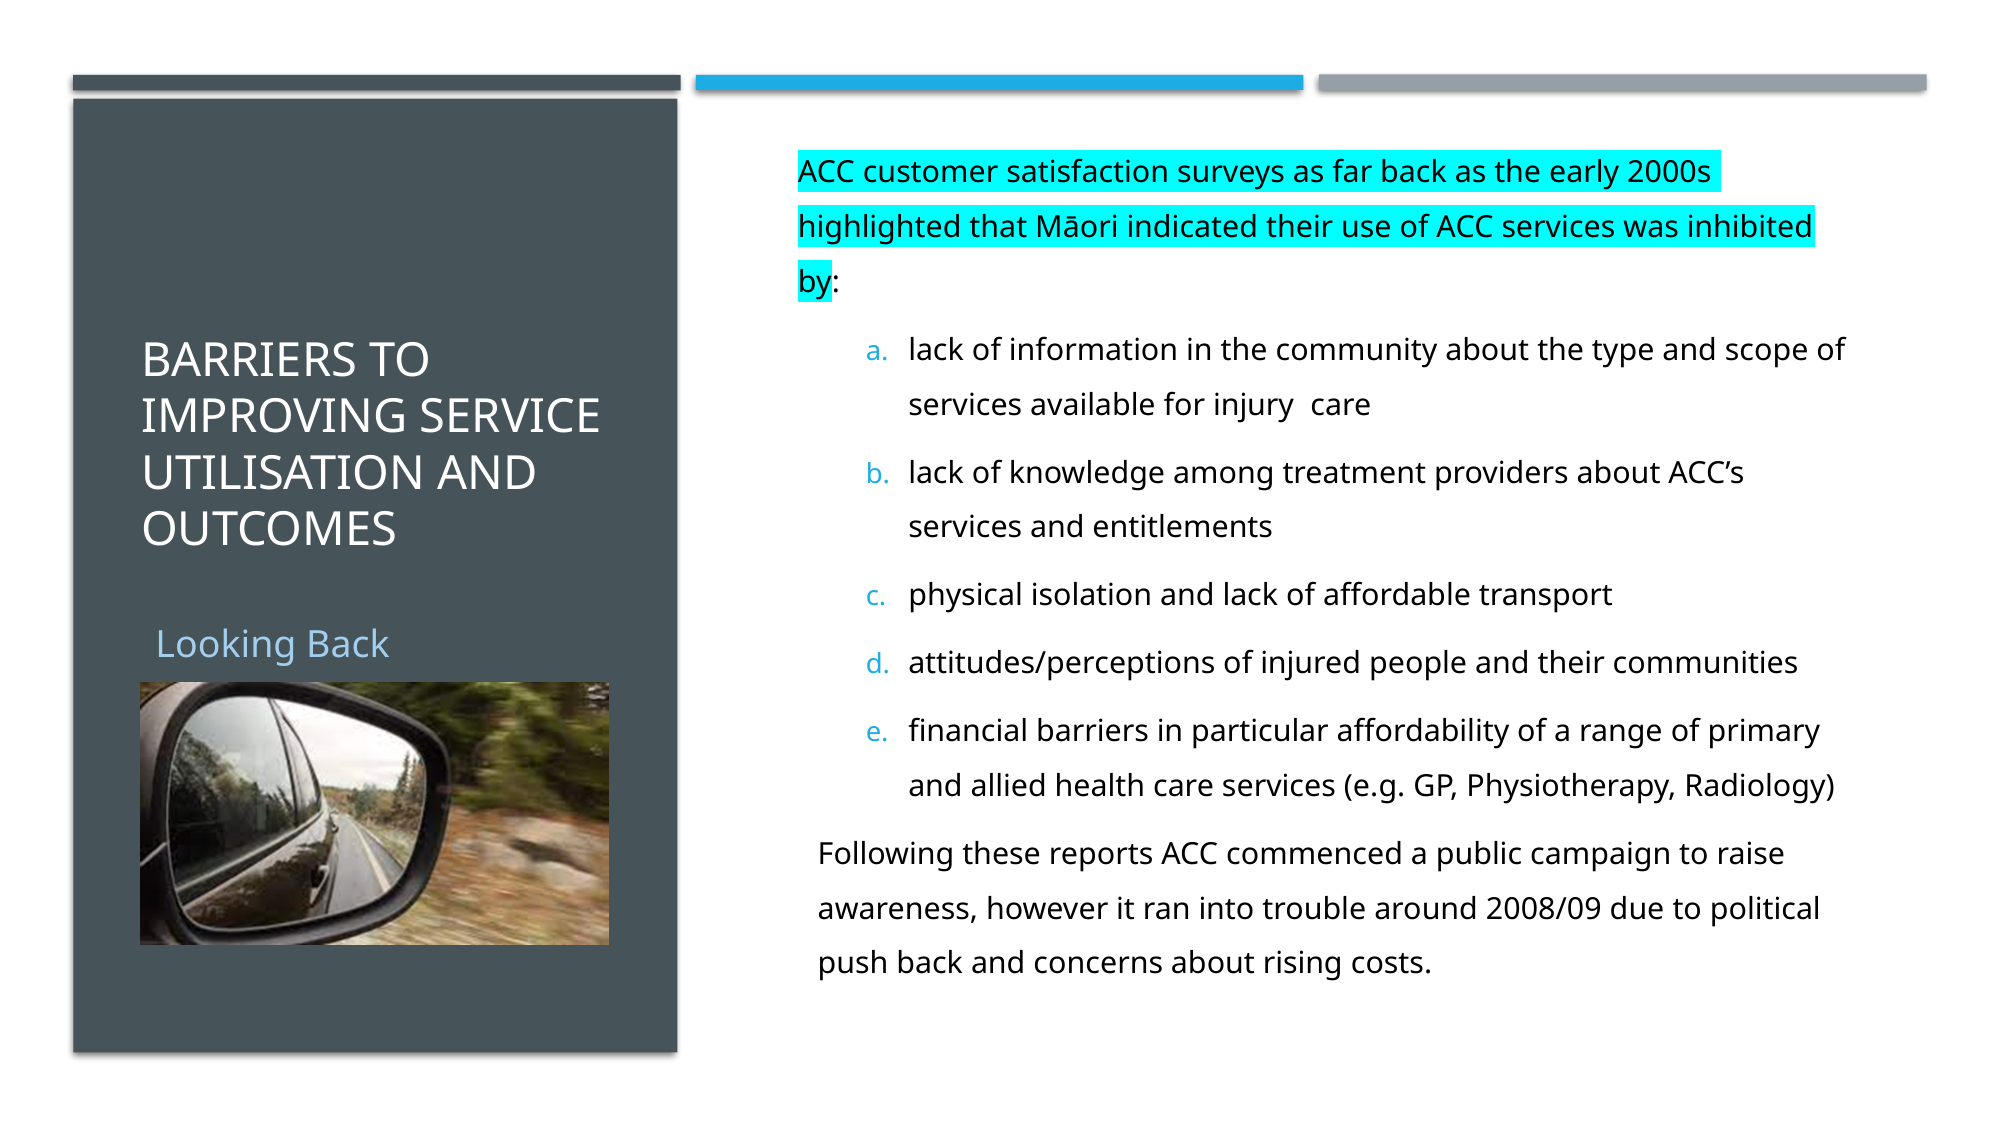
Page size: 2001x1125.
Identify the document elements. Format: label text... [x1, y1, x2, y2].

list ACC customer satisfaction surveys as far back as the early 2000s highlighted that Māori indicated their use of ACC services was inhibited by: lack of information in the community about the type and scope of services available for injury care lack of knowledge among treatment providers about ACC’s services and entitlements physical isolation and lack of affordable transport attitudes/perceptions of injured people and their communities financial barriers in particular affordability of a range of primary and allied health care services (e.g. GP, Physiotherapy, Radiology) Following these reports ACC commenced a public campaign to raise awareness, however it ran into trouble around 2008/09 due to political push back and concerns about rising costs. [783, 107, 1874, 1042]
picture [140, 681, 610, 945]
title Barriers to improving service utilisation and outcomes [125, 279, 624, 563]
text_box Looking Back [140, 612, 579, 673]
